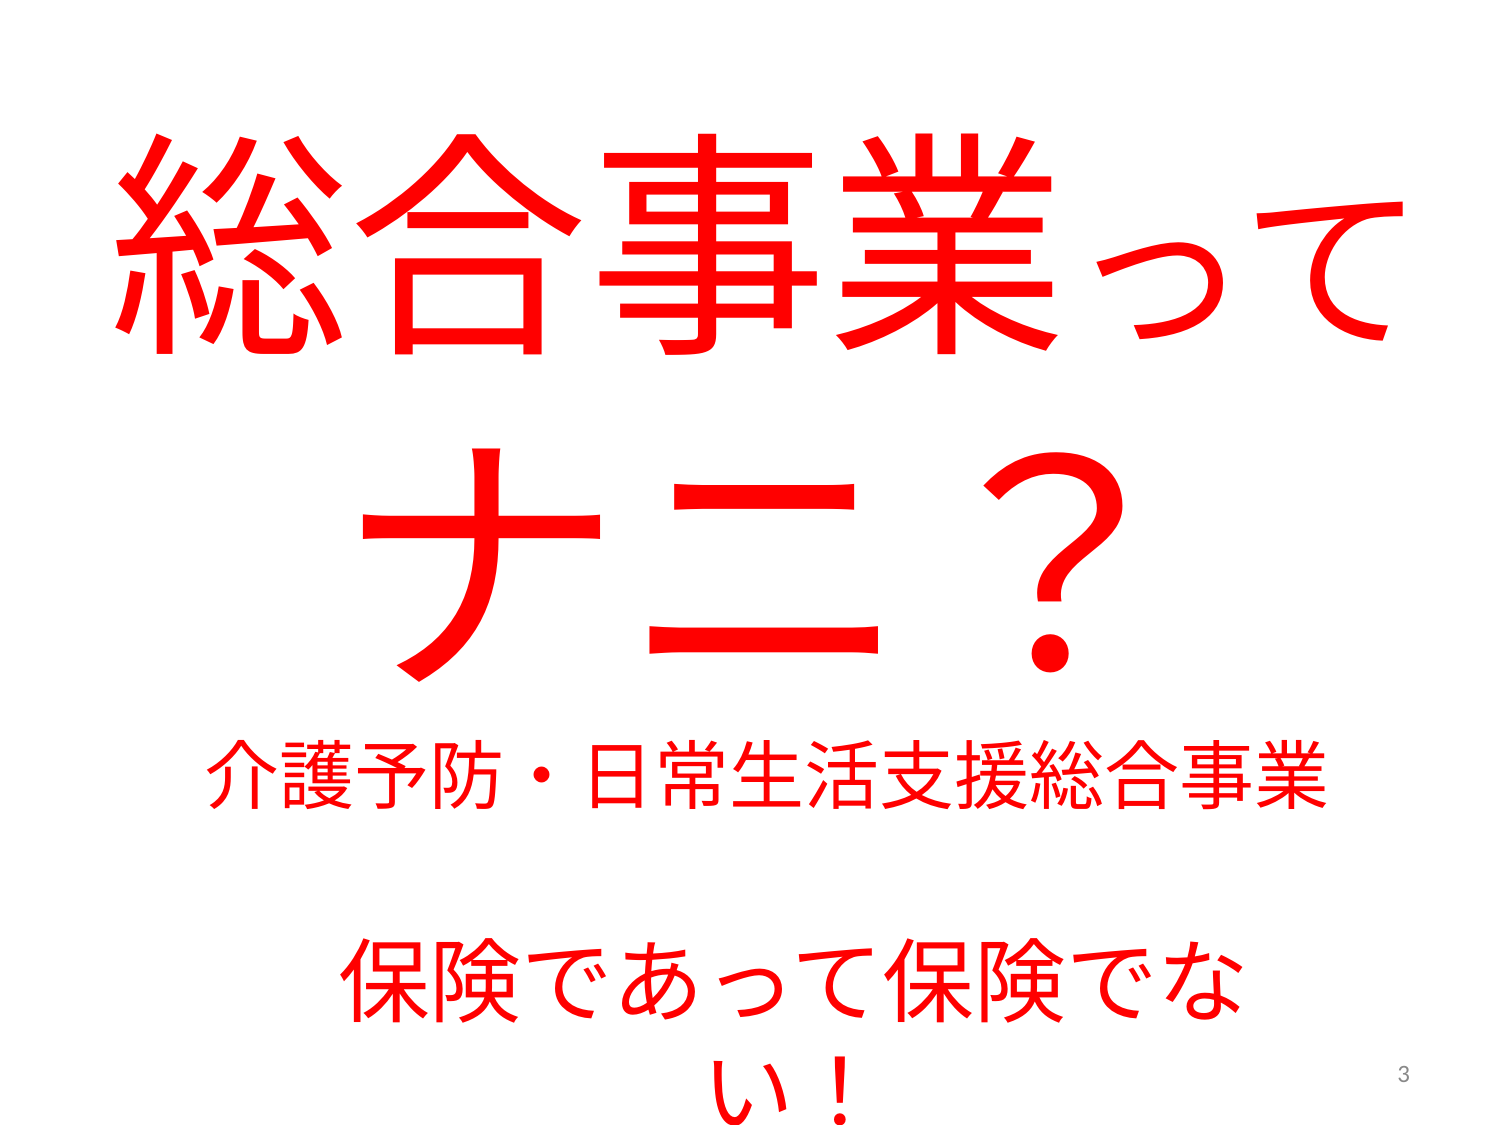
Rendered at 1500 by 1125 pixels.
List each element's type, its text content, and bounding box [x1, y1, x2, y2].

text_box 総合事業って ナニ？ 介護予防・日常生活支援総合事業 [75, 88, 1459, 826]
slide_number 3 [1344, 1042, 1425, 1103]
text_box 保険であって保険でない！ [244, 916, 1344, 1125]
